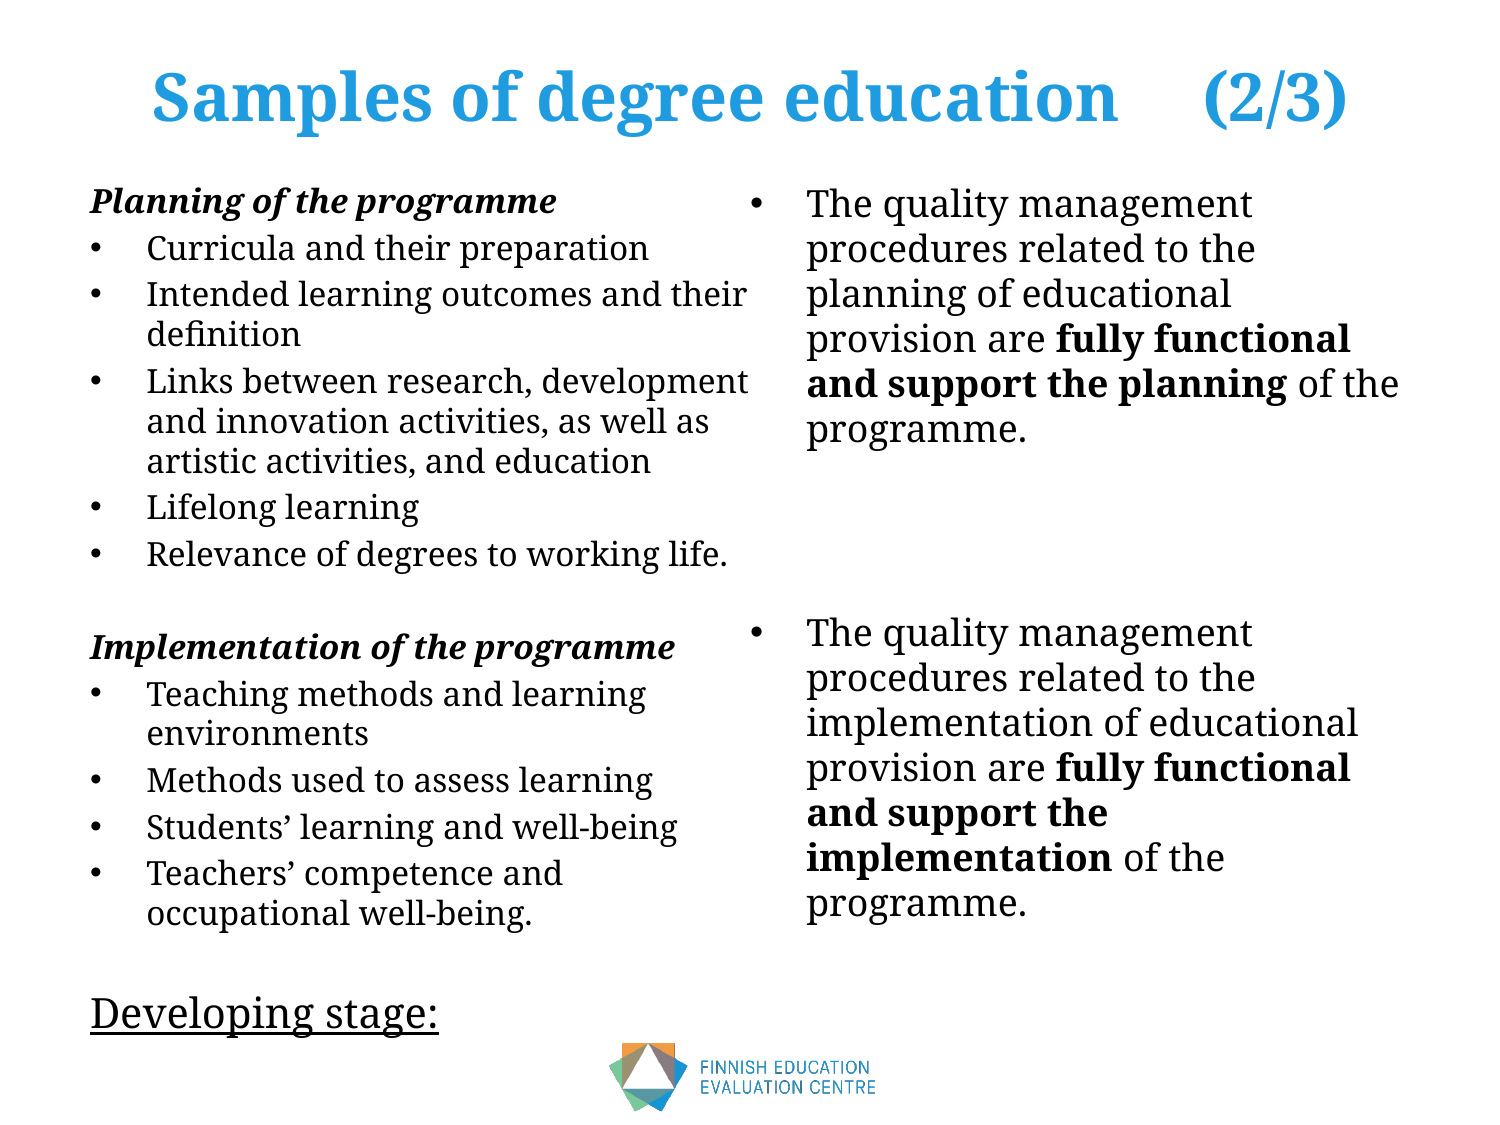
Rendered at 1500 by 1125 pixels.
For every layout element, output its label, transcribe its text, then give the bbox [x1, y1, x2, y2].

title Samples of degree education (2/3) [76, 30, 1425, 159]
list Planning of the programme Curricula and their preparation Intended learning outcomes and their definition Links between research, development and innovation activities, as well as artistic activities, and education Lifelong learning Relevance of degrees to working life. Implementation of the programme Teaching methods and learning environments Methods used to assess learning Students’ learning and well-being Teachers’ competence and occupational well-being. Developing stage: The quality management procedures related to the planning of educational provision are fully functional and support the planning of the programme. The quality management procedures related to the implementation of educational provision are fully functional and support the implementation of the programme. [75, 172, 1425, 1024]
picture [603, 1025, 888, 1120]
